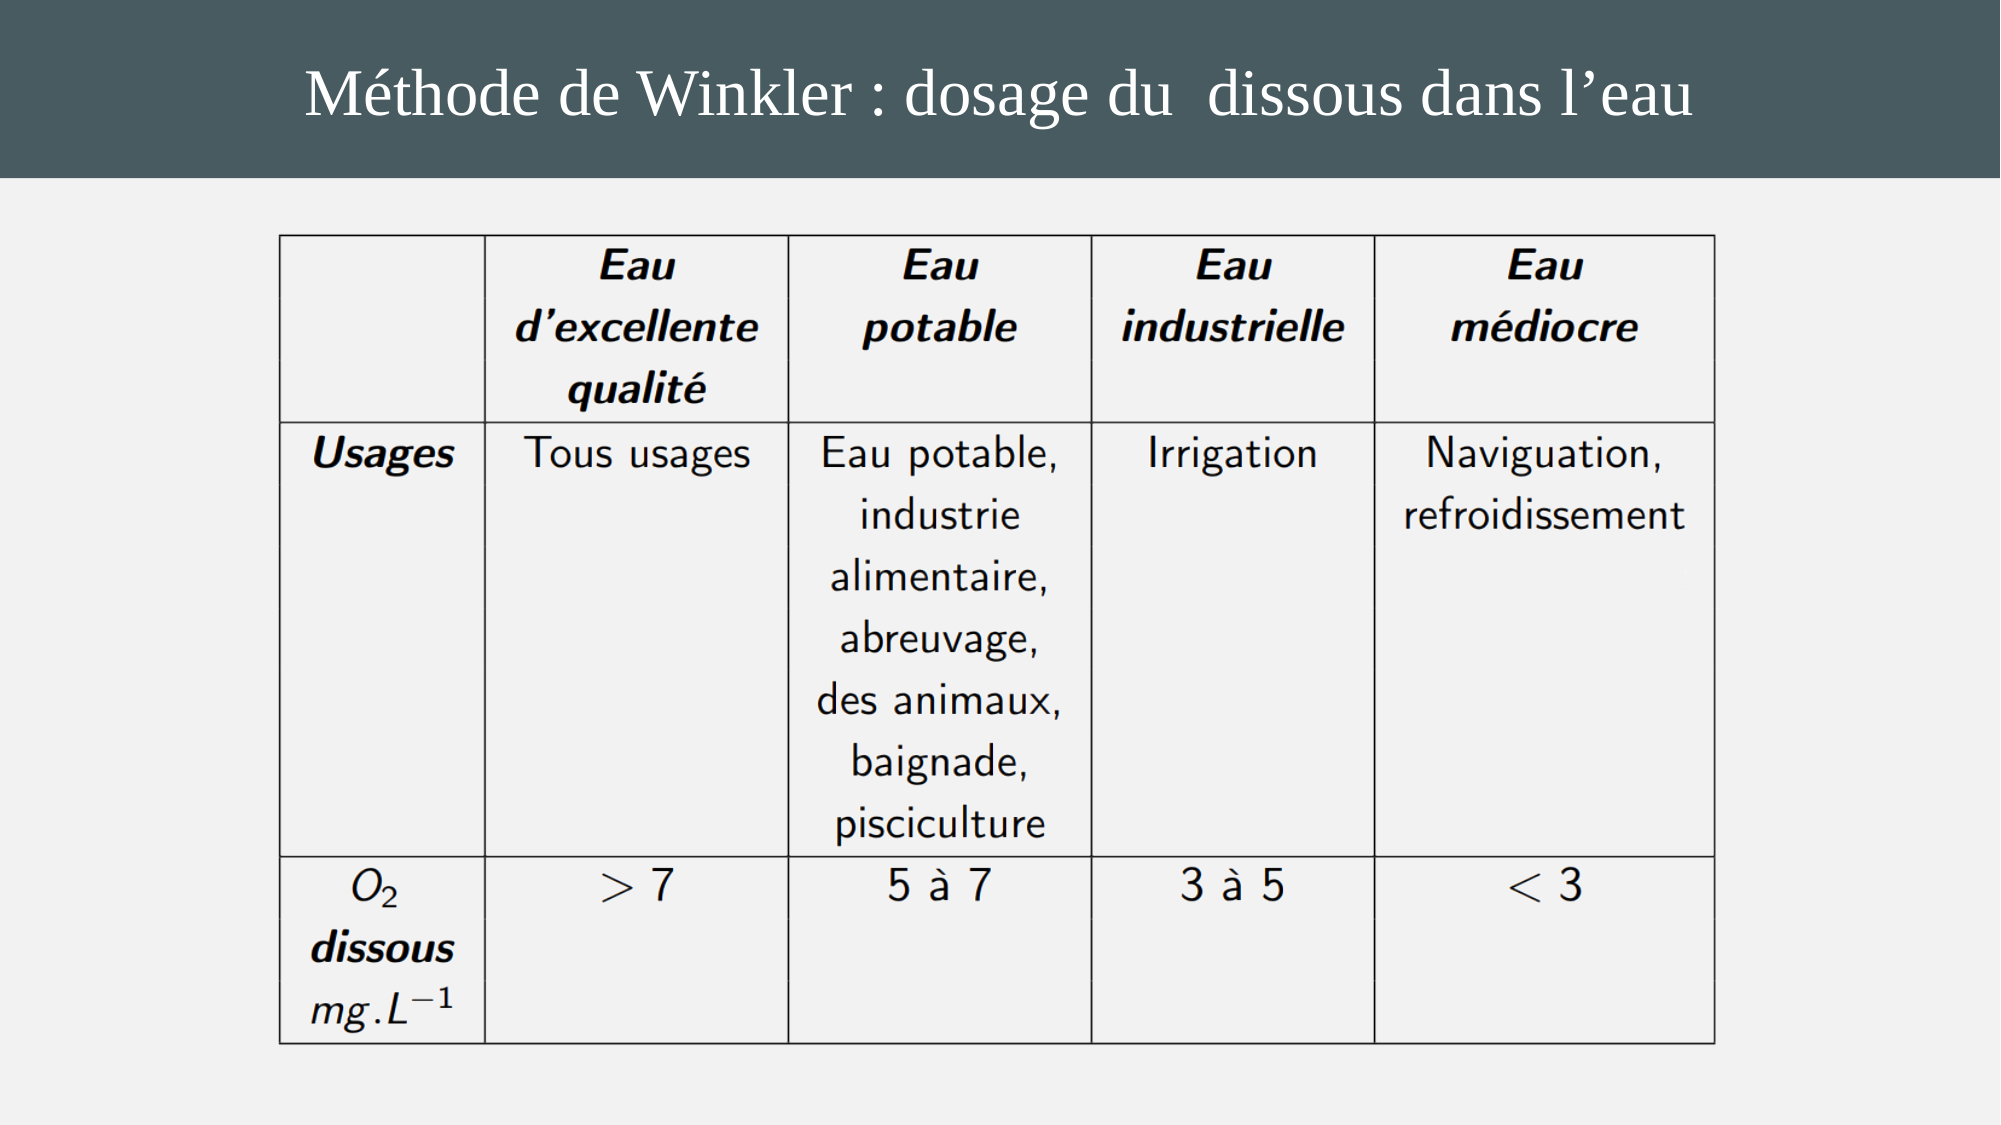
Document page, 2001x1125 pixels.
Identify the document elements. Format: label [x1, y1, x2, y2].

picture [254, 212, 1745, 1065]
